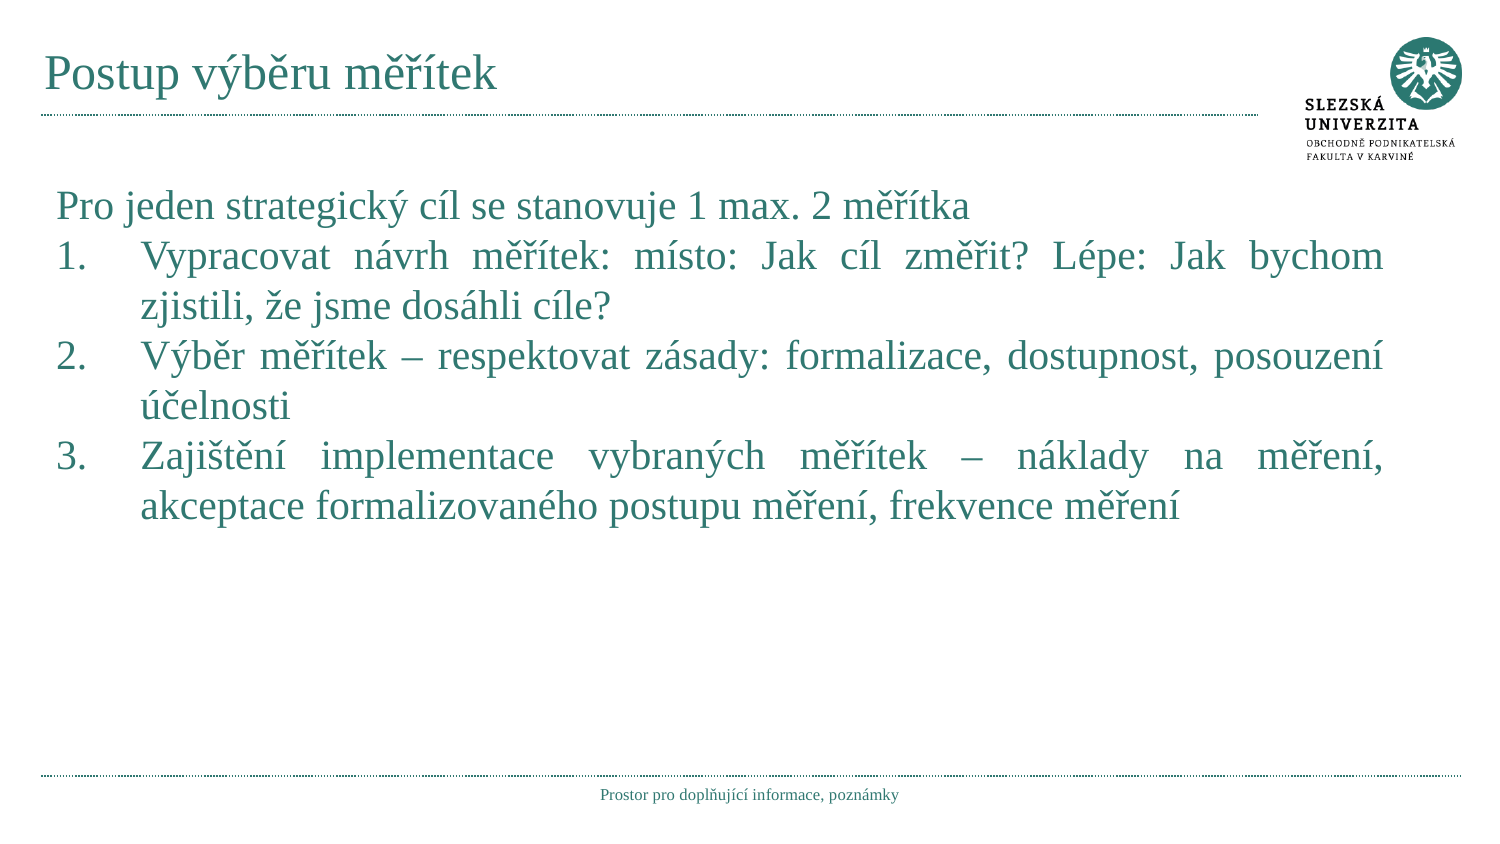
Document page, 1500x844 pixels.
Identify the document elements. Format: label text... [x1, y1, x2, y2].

title Postup výběru měřítek [29, 32, 916, 116]
text_box Prostor pro doplňující informace, poznámky [442, 776, 1058, 811]
picture [1305, 37, 1462, 160]
list Pro jeden strategický cíl se stanovuje 1 max. 2 měřítka Vypracovat návrh měřítek: místo: Jak cíl změřit? Lépe: Jak bychom zjistili, že jsme dosáhli cíle? Výběr měřítek – respektovat zásady: formalizace, dostupnost, posouzení účelnosti Zajištění implementace vybraných měřítek – náklady na měření, akceptace formalizovaného postupu měření, frekvence měření [41, 170, 1400, 714]
